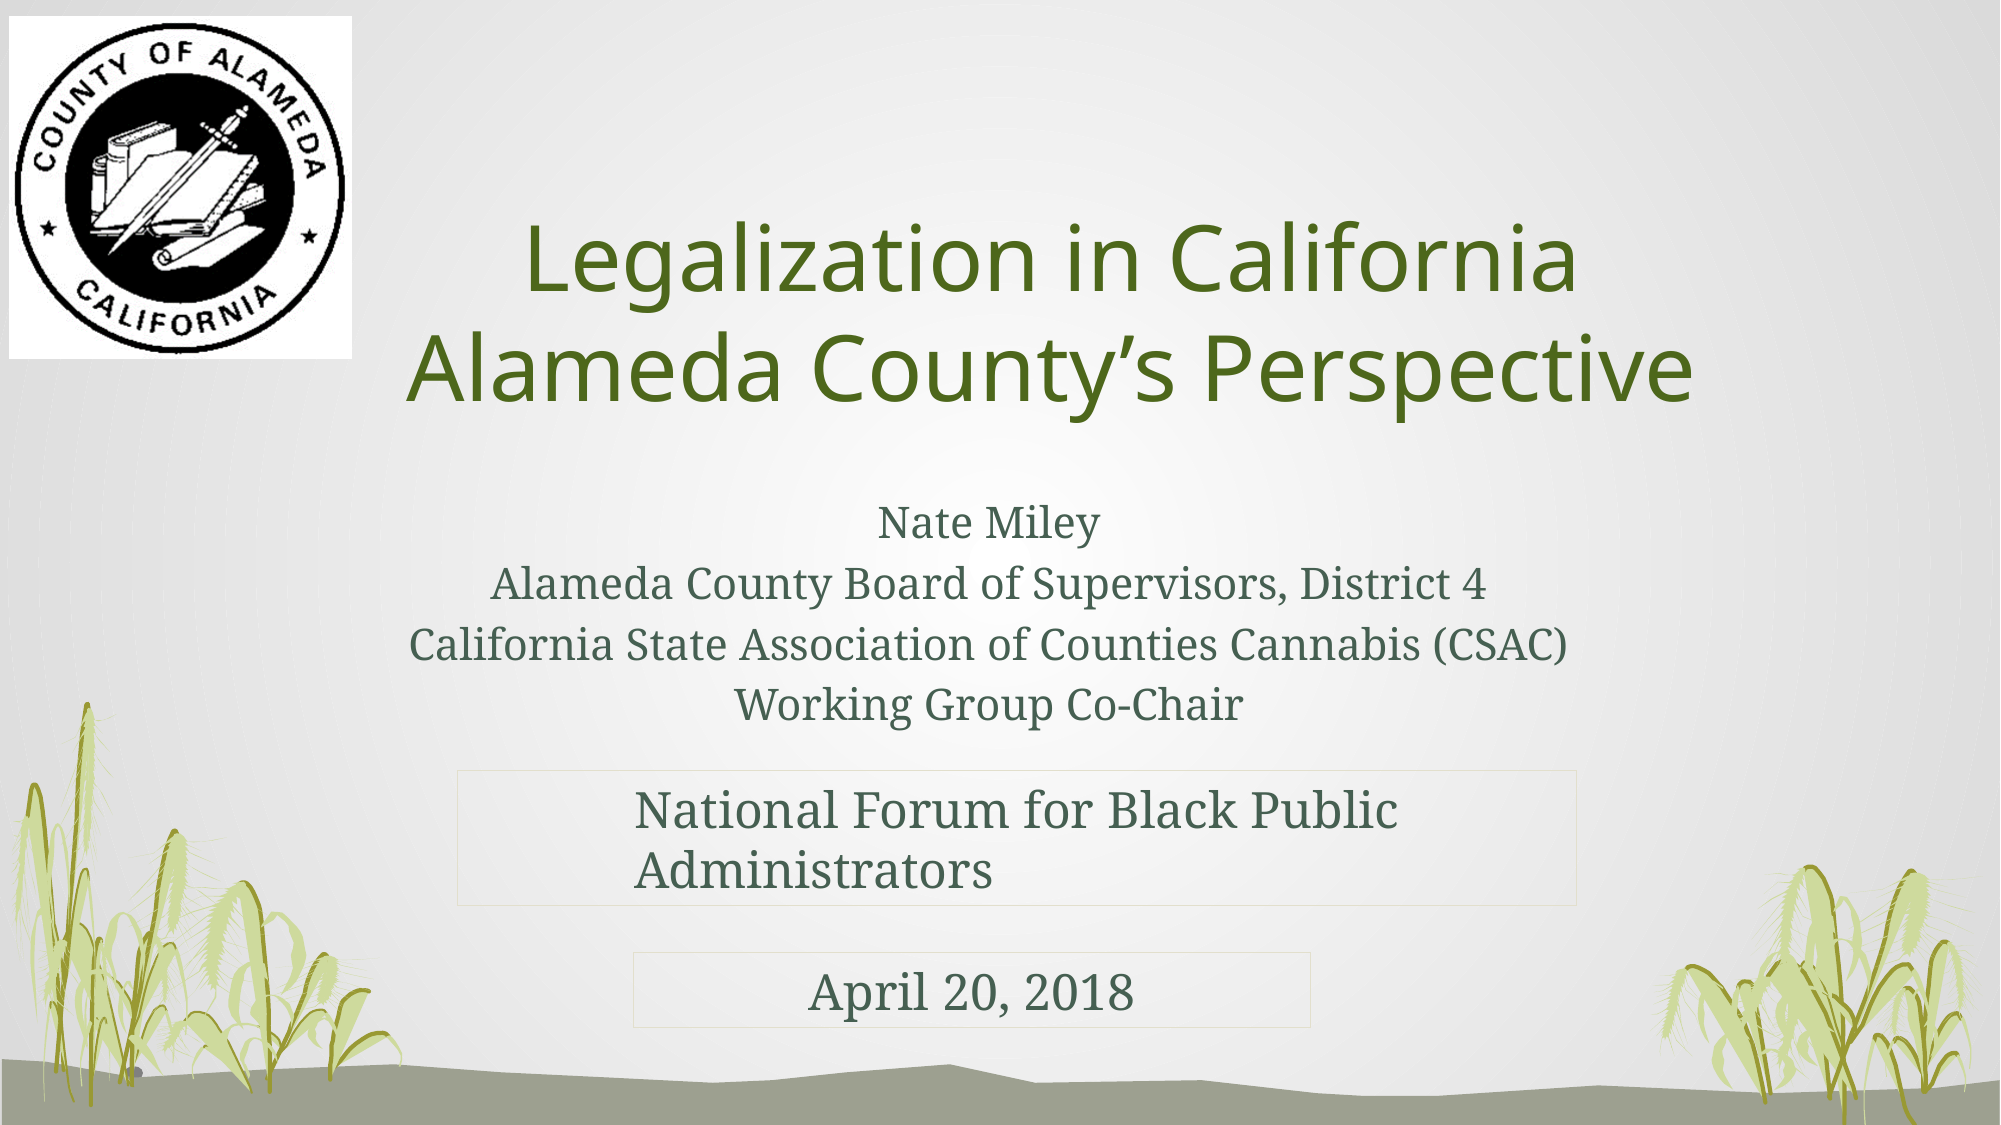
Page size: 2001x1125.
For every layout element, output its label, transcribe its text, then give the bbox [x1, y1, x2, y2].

text_box April 20, 2018 [633, 952, 1311, 1028]
subtitle Nate Miley Alameda County Board of Supervisors, District 4 California State Association of Counties Cannabis (CSAC) Working Group Co-Chair [264, 487, 1714, 739]
text_box National Forum for Black Public Administrators [457, 770, 1577, 906]
picture [9, 16, 352, 359]
title Legalization in California Alameda County’s Perspective [211, 240, 1894, 428]
